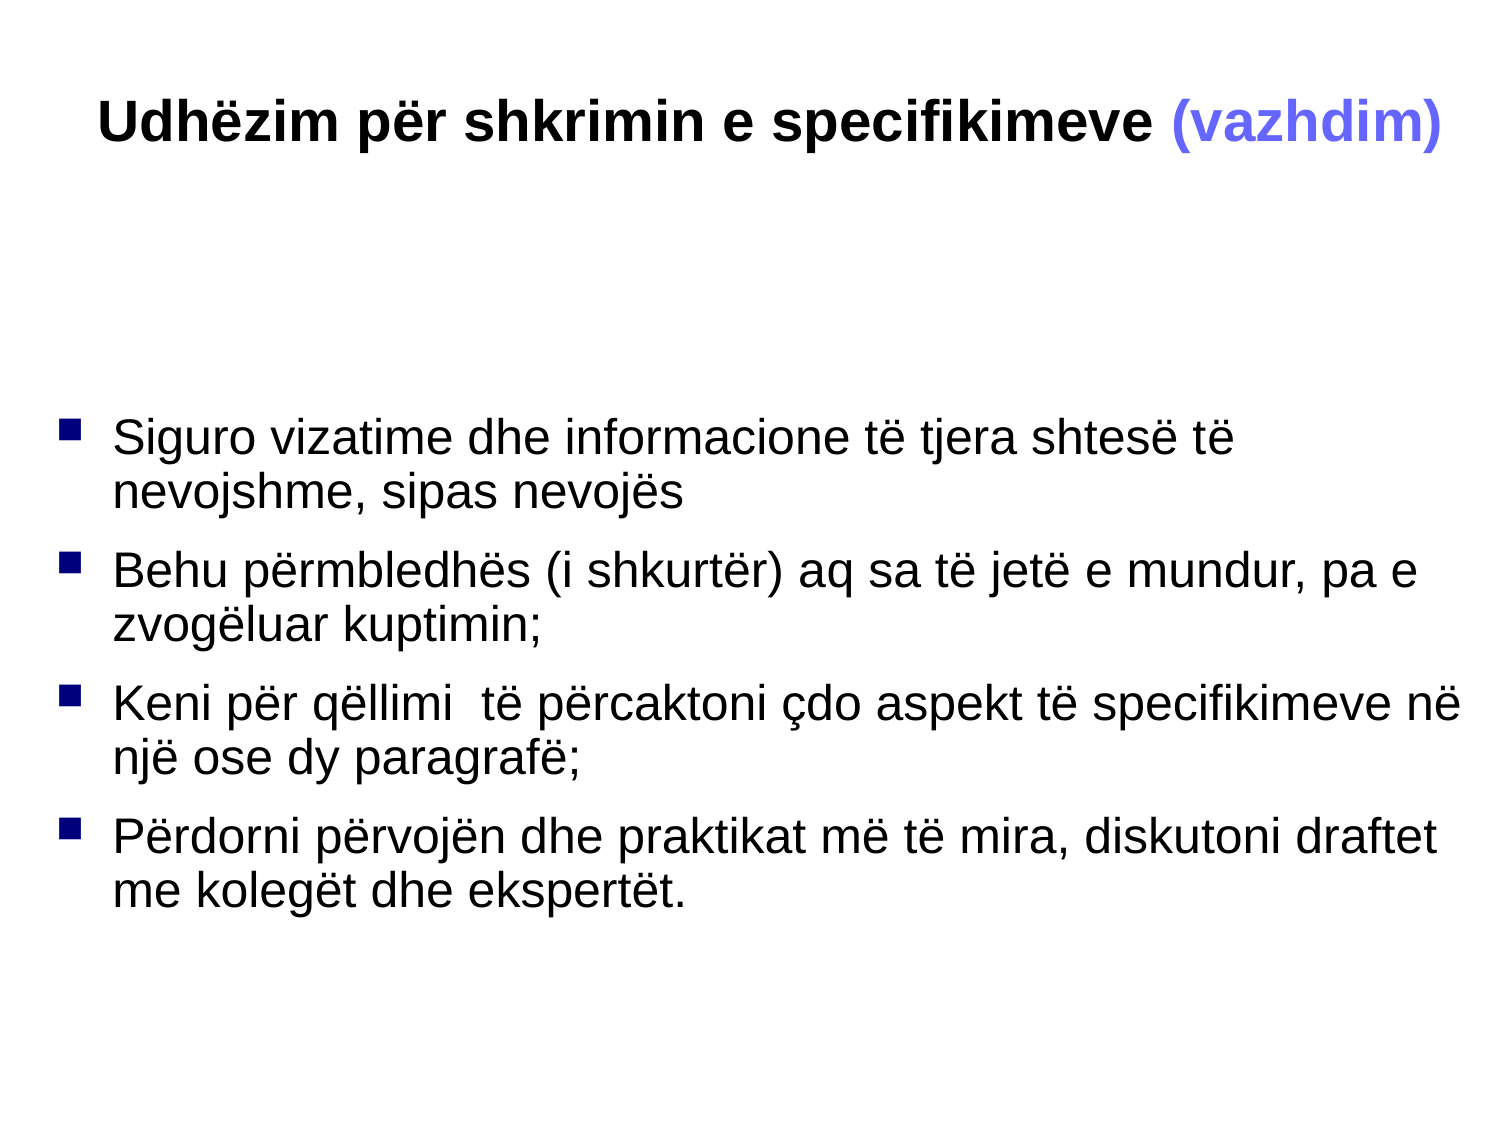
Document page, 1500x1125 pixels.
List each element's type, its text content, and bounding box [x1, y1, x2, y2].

text_box Udhëzim për shkrimin e specifikimeve (vazhdim) [83, 75, 1475, 161]
text_box Siguro vizatime dhe informacione të tjera shtesë të nevojshme, sipas nevojës Behu përmbledhës (i shkurtër) aq sa të jetë e mundur, pa e zvogëluar kuptimin; Keni për qëllimi të përcaktoni çdo aspekt të specifikimeve në një ose dy paragrafë; Përdorni përvojën dhe praktikat më të mira, diskutoni draftet me kolegët dhe ekspertët. [41, 160, 1500, 1005]
